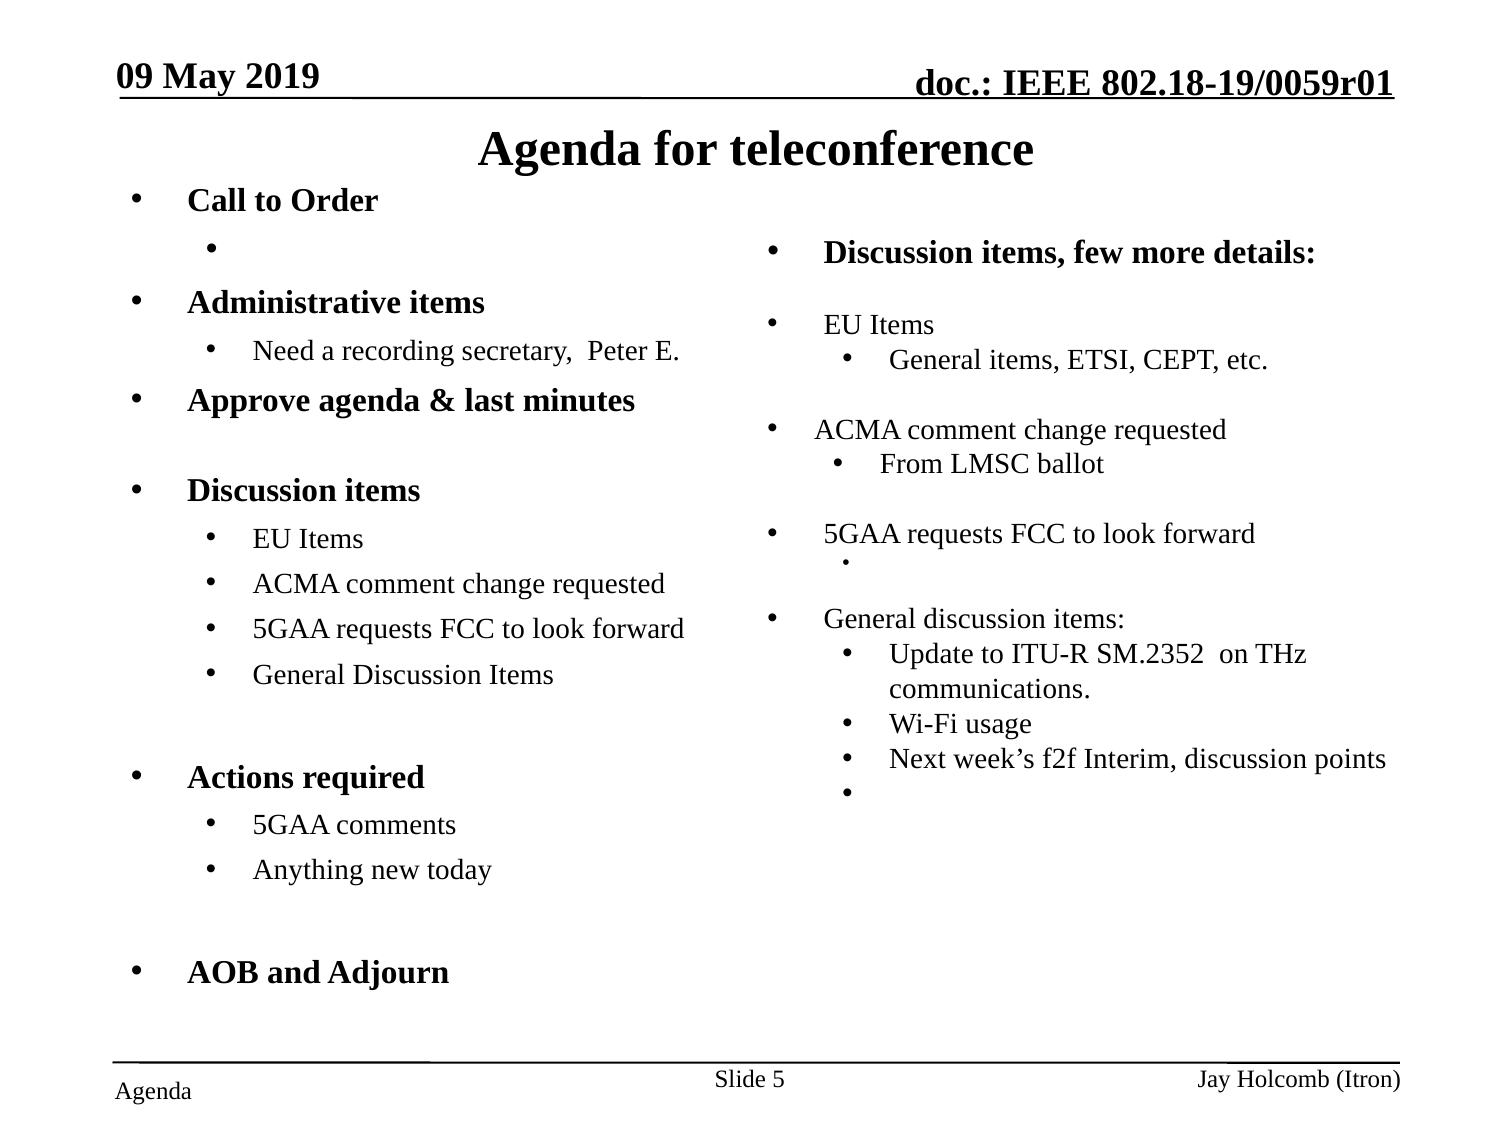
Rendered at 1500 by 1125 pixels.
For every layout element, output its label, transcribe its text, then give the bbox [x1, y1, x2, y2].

text_box Agenda [99, 1067, 238, 1112]
title Agenda for teleconference [118, 95, 1394, 170]
text_box Discussion items, few more details: EU Items General items, ETSI, CEPT, etc. ACMA comment change requested From LMSC ballot 5GAA requests FCC to look forward General discussion items: Update to ITU-R SM.2352 on THz communications. Wi-Fi usage Next week’s f2f Interim, discussion points [752, 170, 1500, 1063]
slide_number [115, 45, 477, 97]
list Call to Order Attendance server is open Administrative items Need a recording secretary, Peter E. Approve agenda & last minutes looking for an 802.18 Vice-Chair. Discussion items EU Items ACMA comment change requested 5GAA requests FCC to look forward General Discussion Items Actions required 5GAA comments Anything new today AOB and Adjourn [115, 169, 752, 1063]
slide_number Slide 5 [699, 1063, 800, 1123]
footer Jay Holcomb (Itron) [878, 1063, 1402, 1093]
